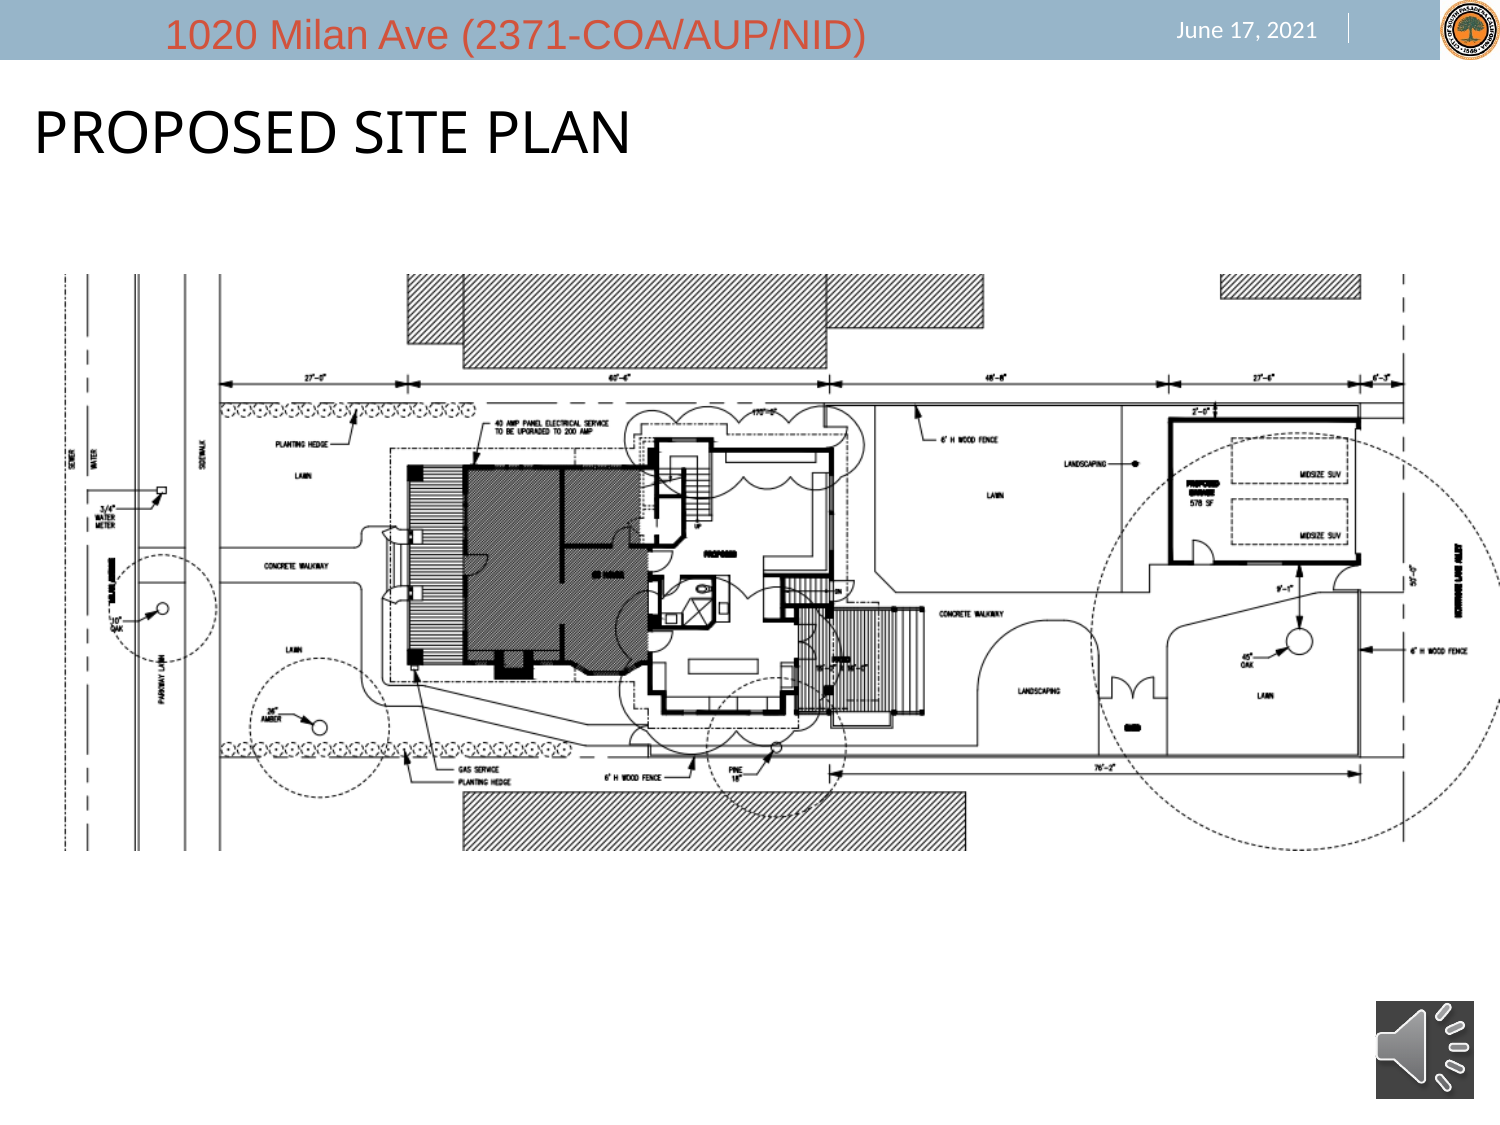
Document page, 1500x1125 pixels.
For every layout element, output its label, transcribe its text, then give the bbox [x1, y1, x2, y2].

picture [0, 274, 1500, 851]
picture [1440, 0, 1500, 60]
text_box PROPOSED SITE PLAN [0, 96, 1500, 186]
picture [1374, 999, 1475, 1100]
